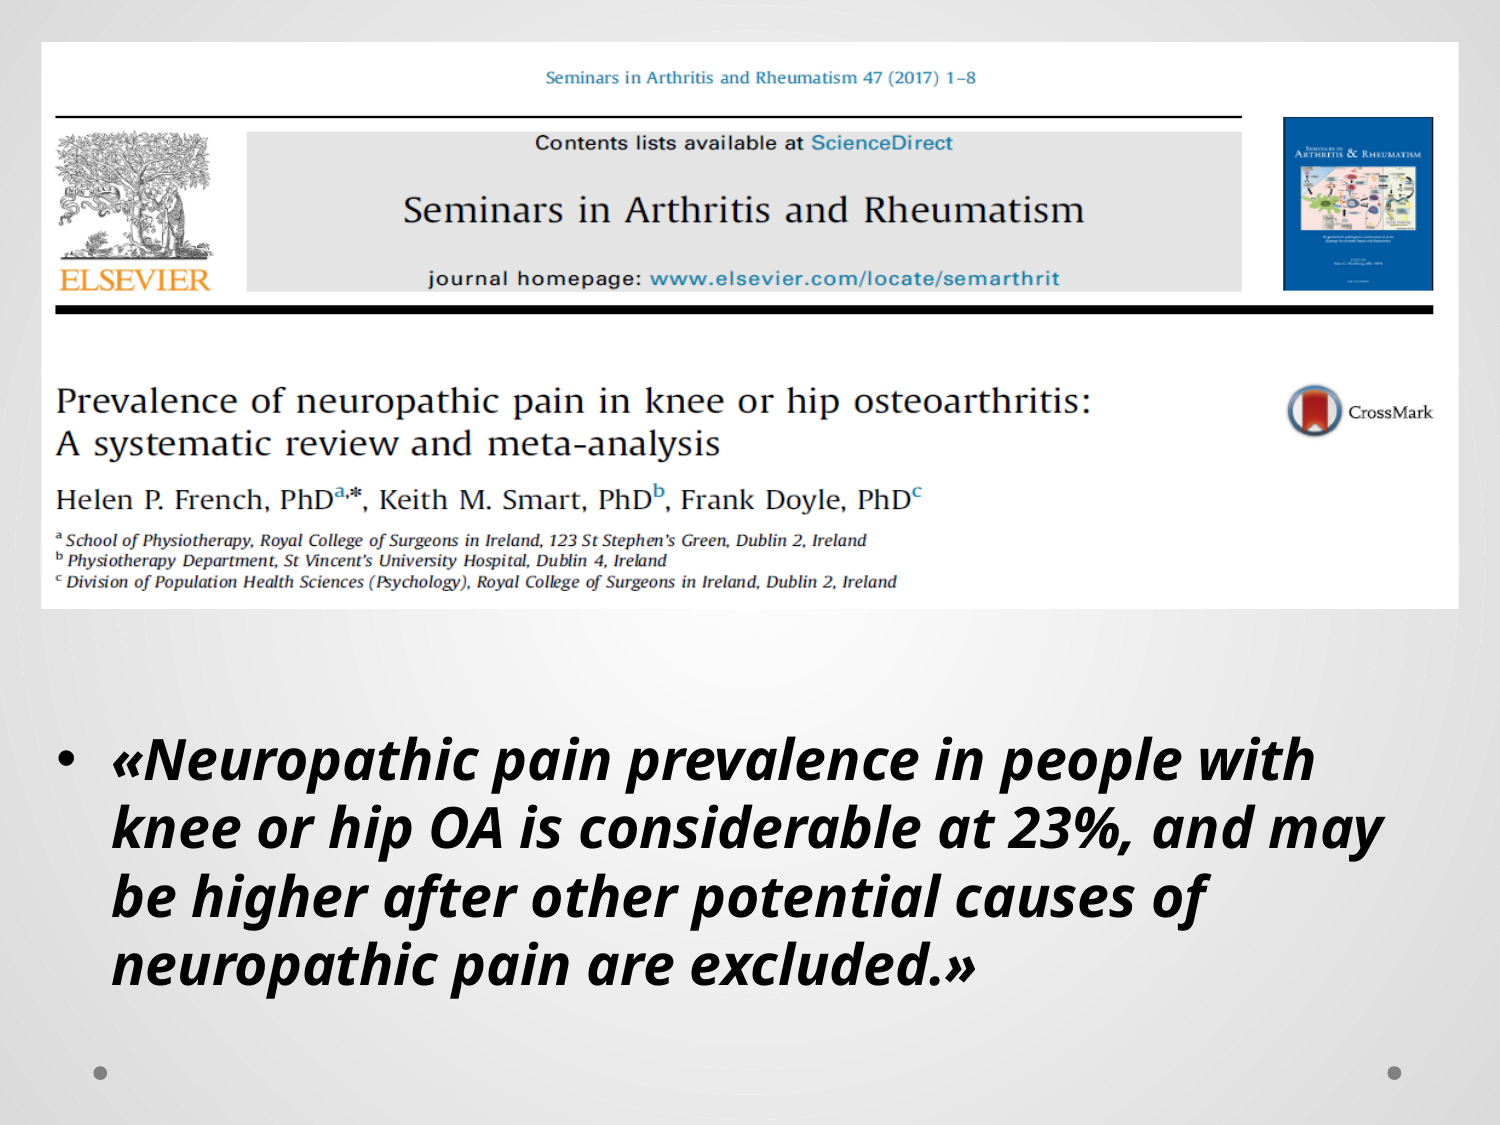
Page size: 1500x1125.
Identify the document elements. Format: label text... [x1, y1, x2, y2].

list «Neuropathic pain prevalence in people with knee or hip OA is considerable at 23%, and may be higher after other potential causes of neuropathic pain are excluded.» [41, 716, 1459, 1005]
picture [41, 42, 1459, 609]
